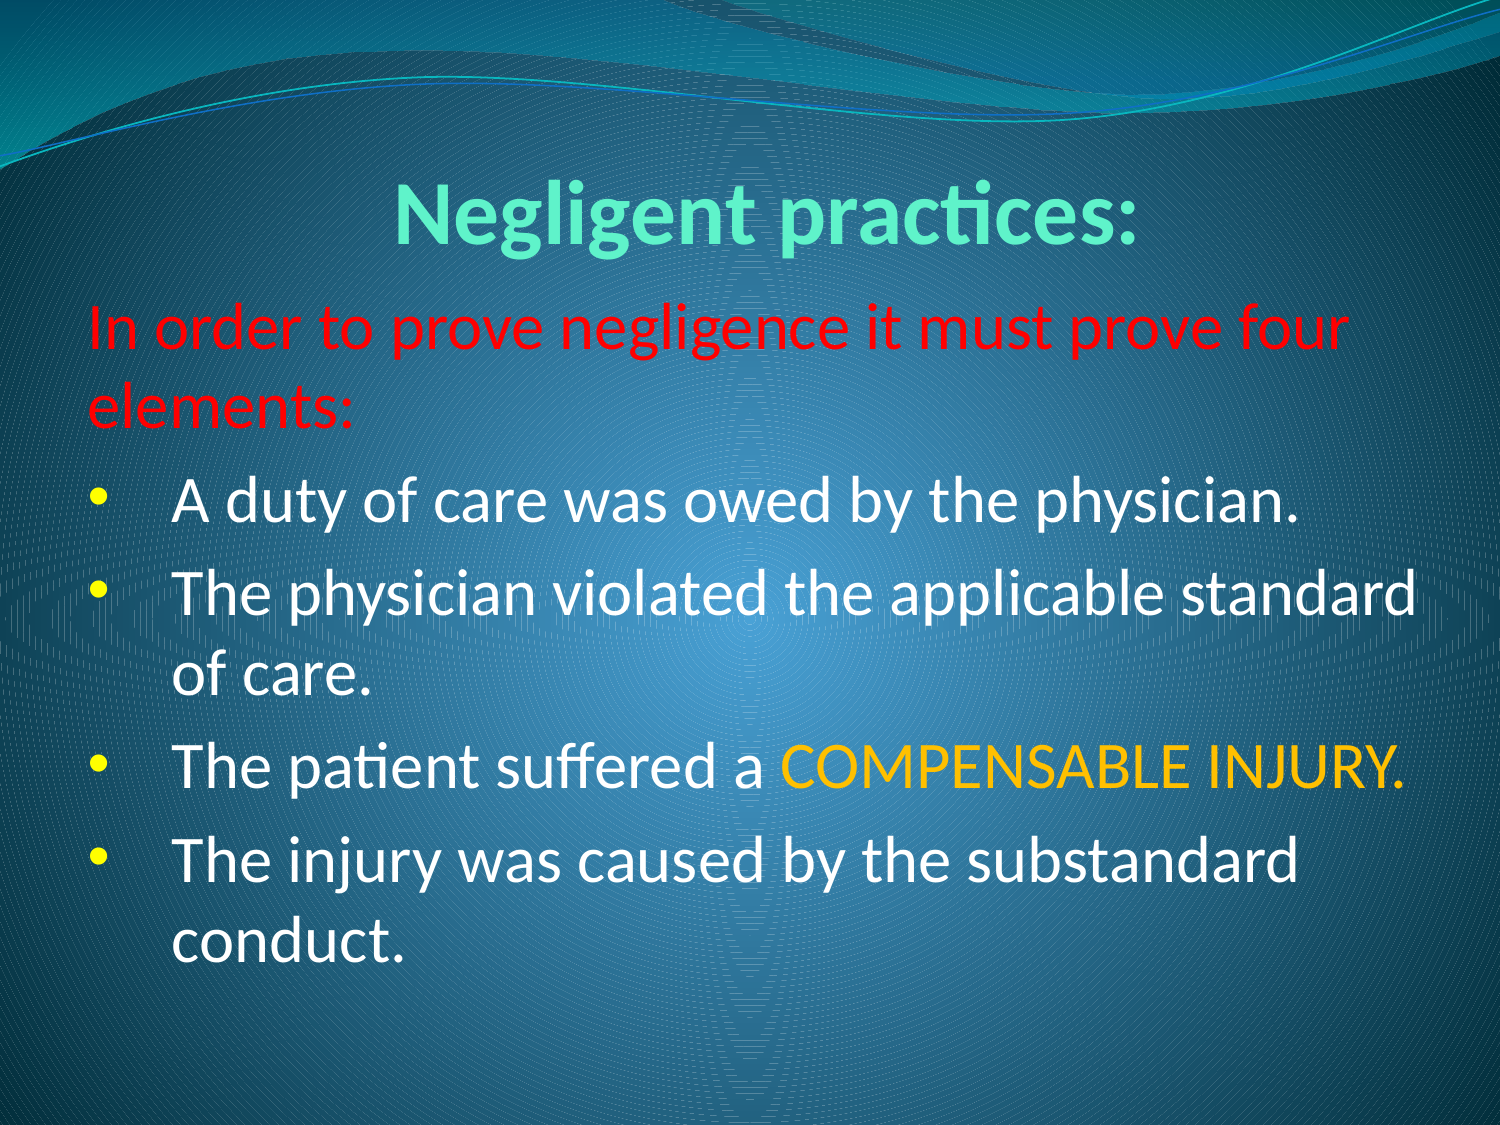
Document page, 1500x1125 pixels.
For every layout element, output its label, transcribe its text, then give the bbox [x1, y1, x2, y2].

title Negligent practices: [125, 112, 1413, 263]
subtitle In order to prove negligence it must prove four elements: A duty of care was owed by the physician. The physician violated the applicable standard of care. The patient suffered a COMPENSABLE INJURY. The injury was caused by the substandard conduct. [87, 275, 1438, 1125]
